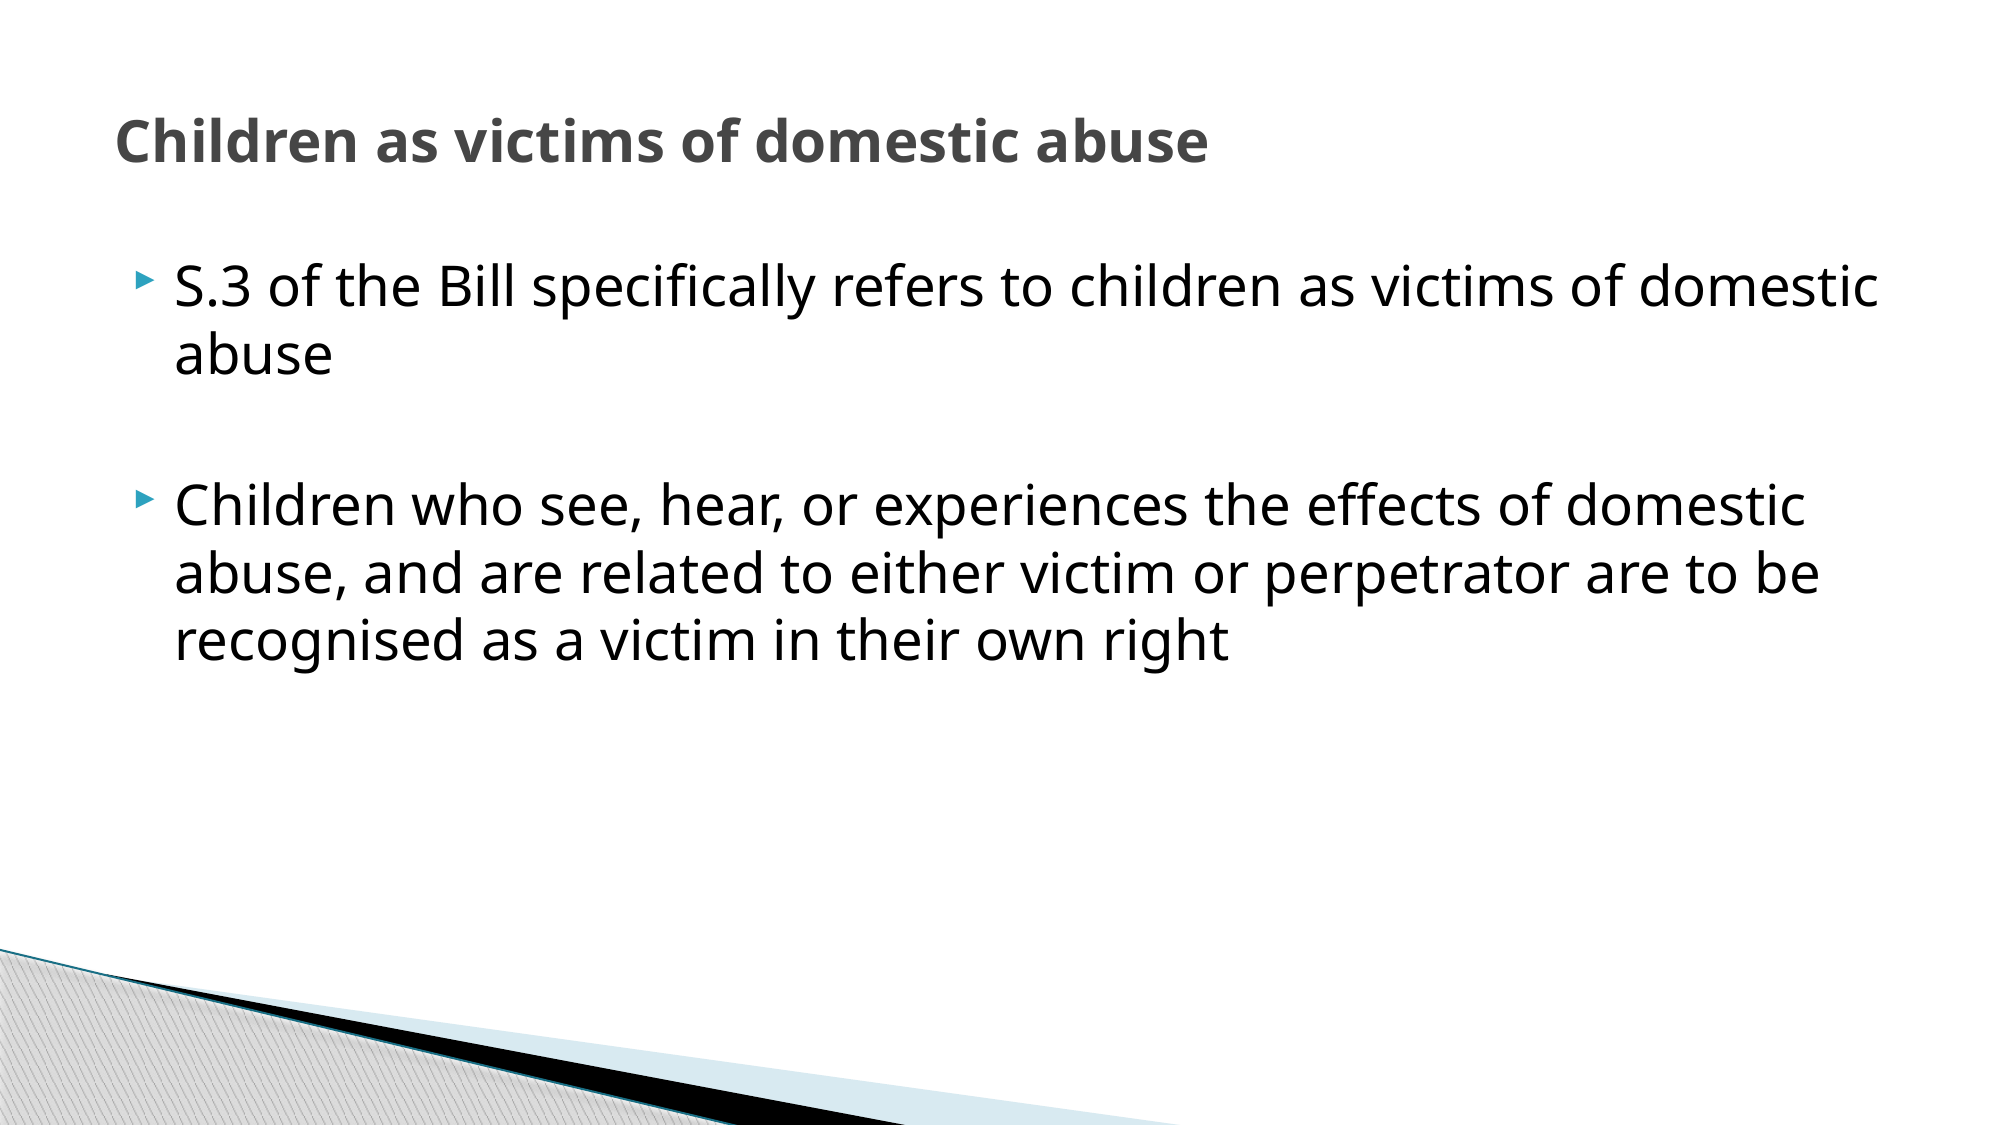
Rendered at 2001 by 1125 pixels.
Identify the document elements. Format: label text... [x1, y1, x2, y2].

title Children as victims of domestic abuse [99, 45, 1900, 233]
list S.3 of the Bill specifically refers to children as victims of domestic abuse Children who see, hear, or experiences the effects of domestic abuse, and are related to either victim or perpetrator are to be recognised as a victim in their own right [99, 243, 1900, 986]
